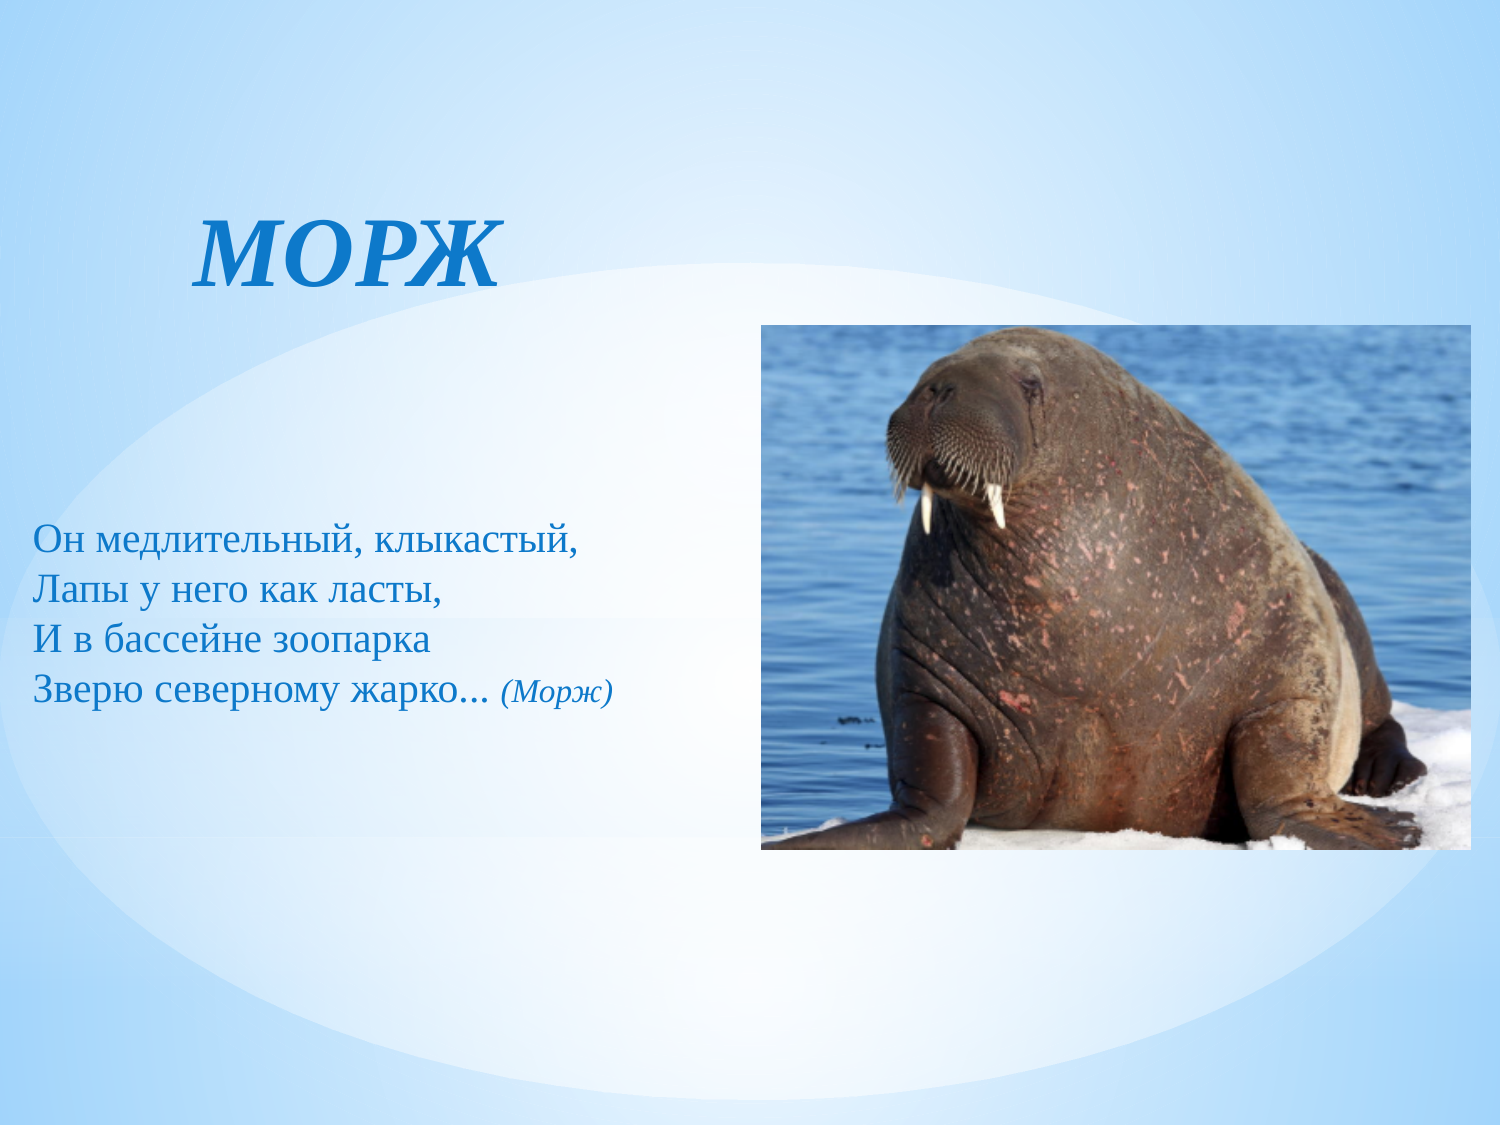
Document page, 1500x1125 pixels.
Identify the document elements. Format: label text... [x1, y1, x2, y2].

title МОРЖ [76, 172, 621, 315]
list Он медлительный, клыкастый, Лапы у него как ласты, И в бассейне зоопарка Зверю северному жарко... (Морж) [17, 503, 750, 882]
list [761, 324, 1471, 851]
